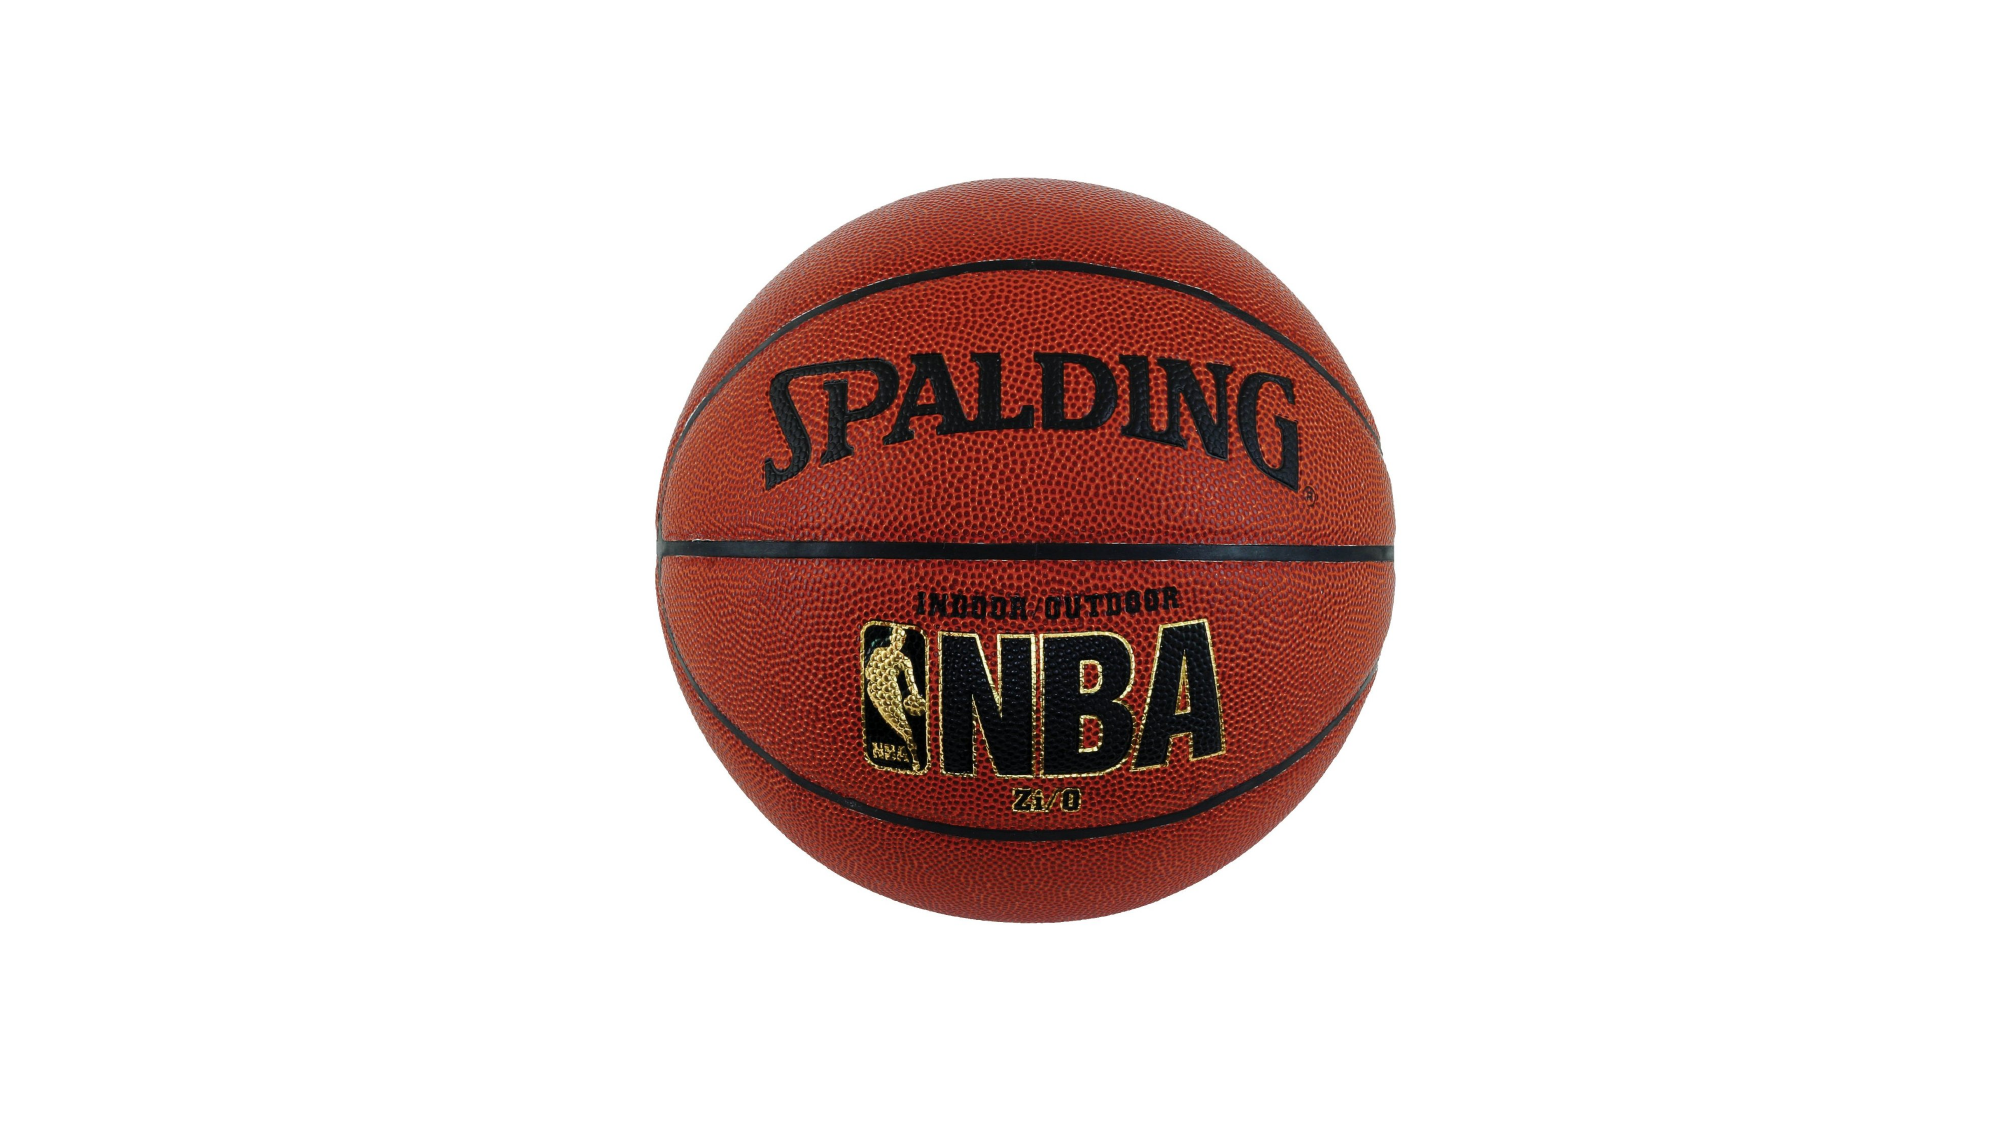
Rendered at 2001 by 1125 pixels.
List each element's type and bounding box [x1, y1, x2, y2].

picture [646, 169, 1404, 931]
